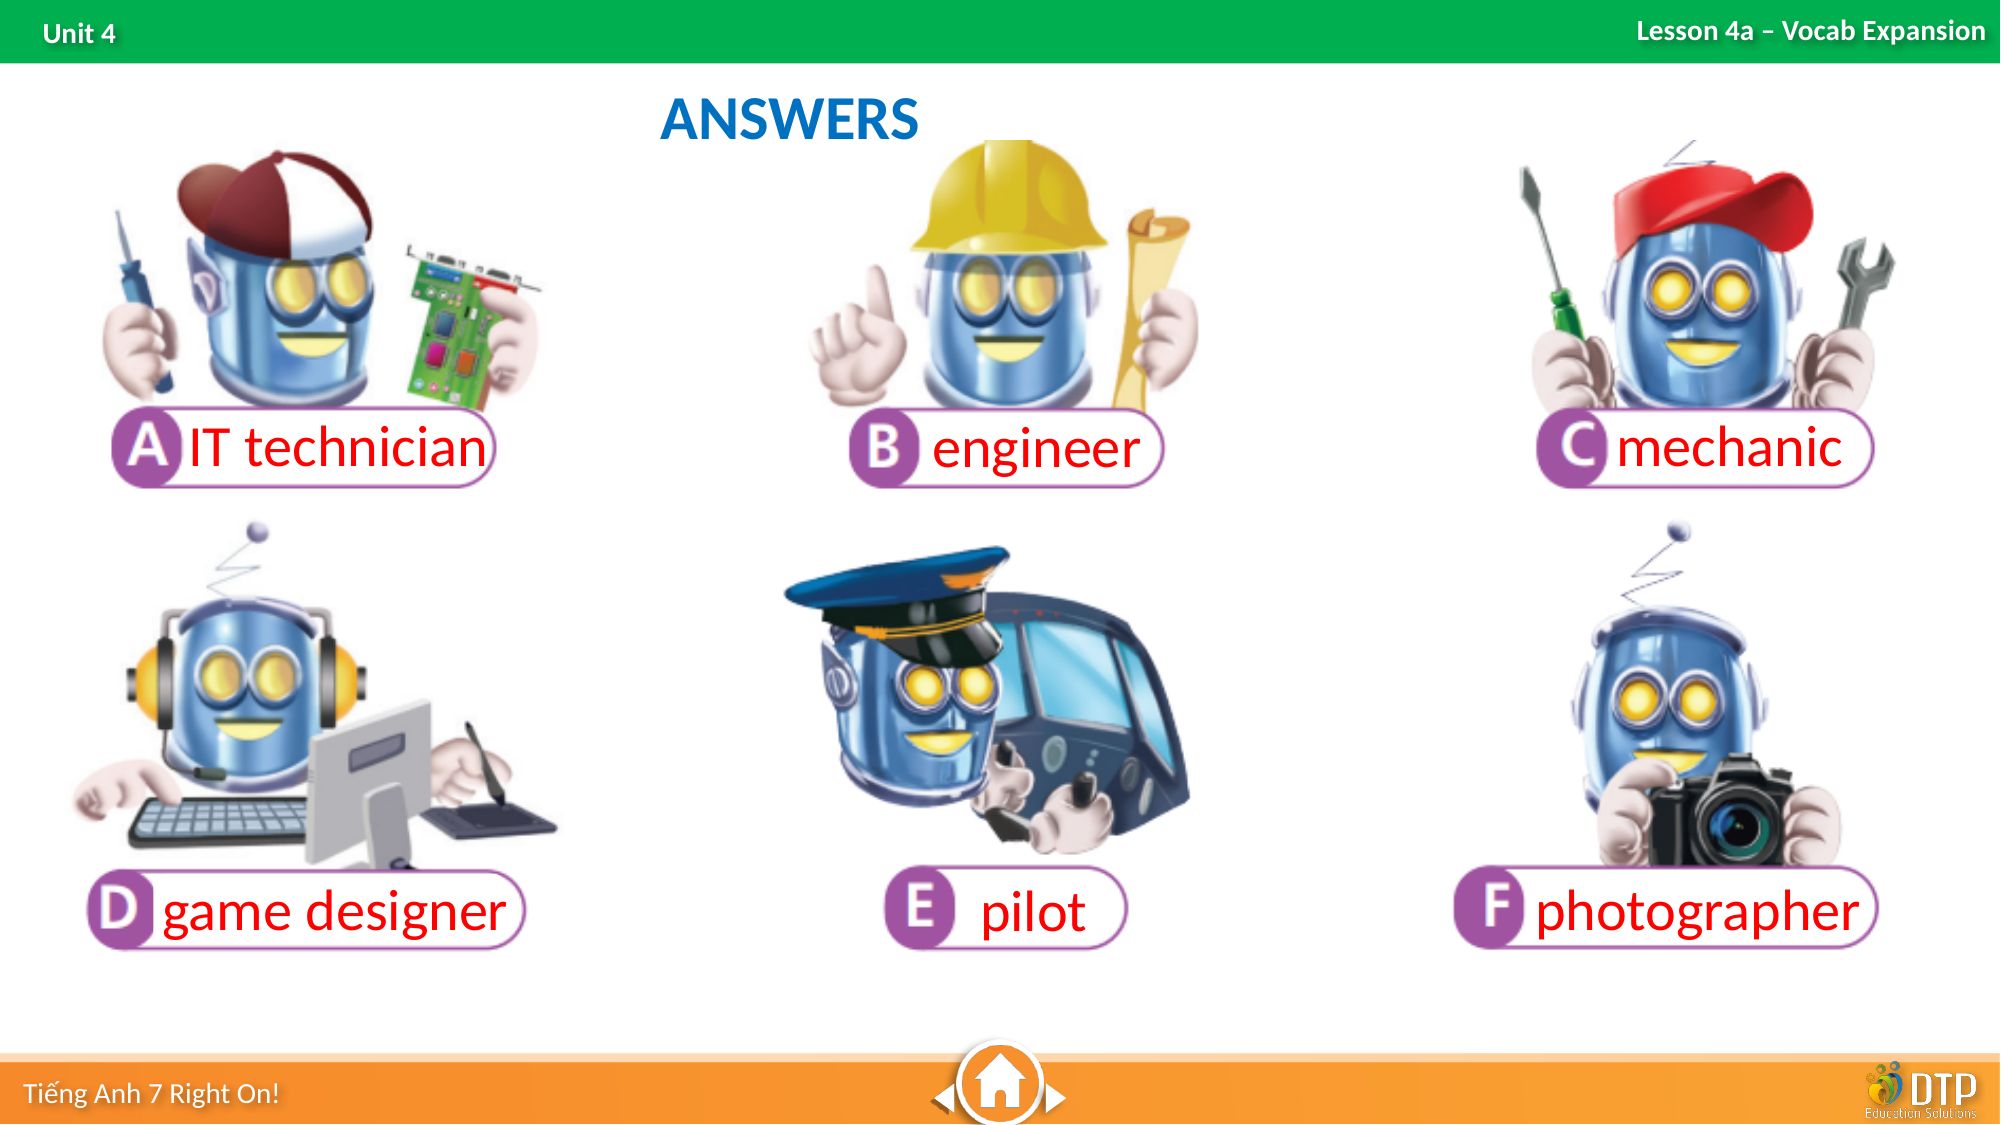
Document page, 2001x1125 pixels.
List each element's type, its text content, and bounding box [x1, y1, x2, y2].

picture [0, 64, 2000, 1125]
text_box ANSWERS [645, 69, 965, 136]
